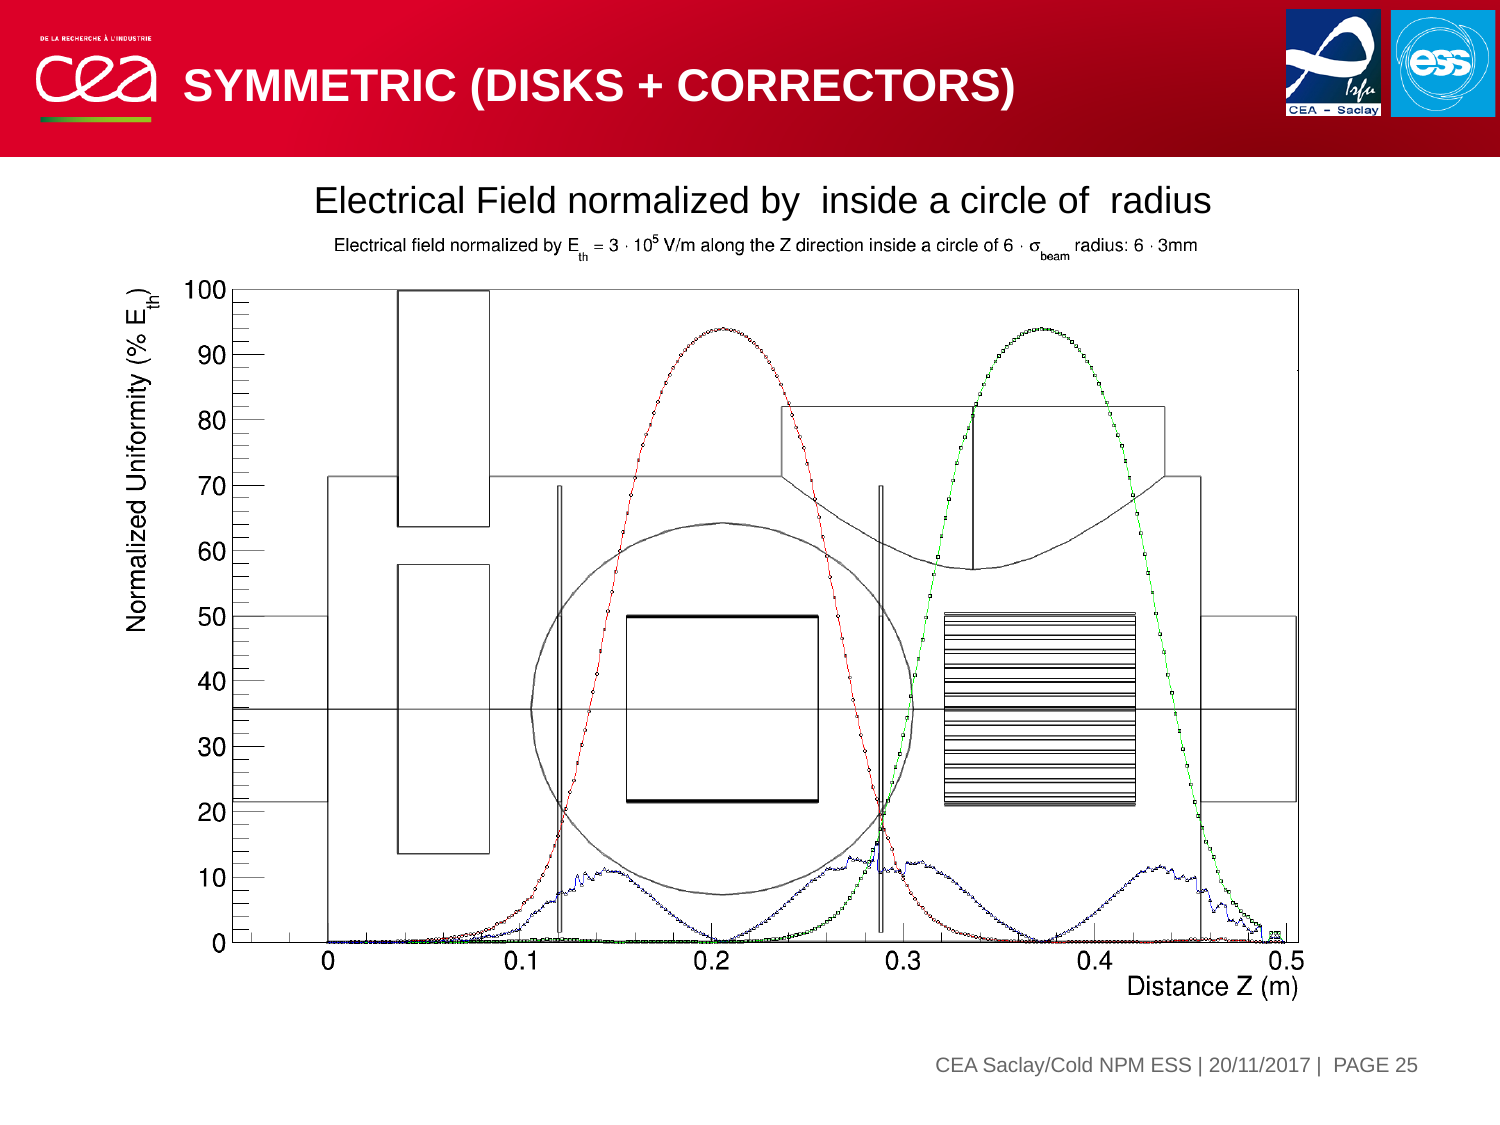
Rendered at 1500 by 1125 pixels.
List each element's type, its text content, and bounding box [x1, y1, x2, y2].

slide_number | PAGE 25 [1316, 1034, 1500, 1094]
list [98, 207, 1431, 1024]
footer CEA Saclay/Cold NPM ESS | 20/11/2017 [336, 1034, 1311, 1095]
title symmetric (DISKs + correctors) [183, 8, 1287, 158]
picture [0, 0, 1500, 157]
